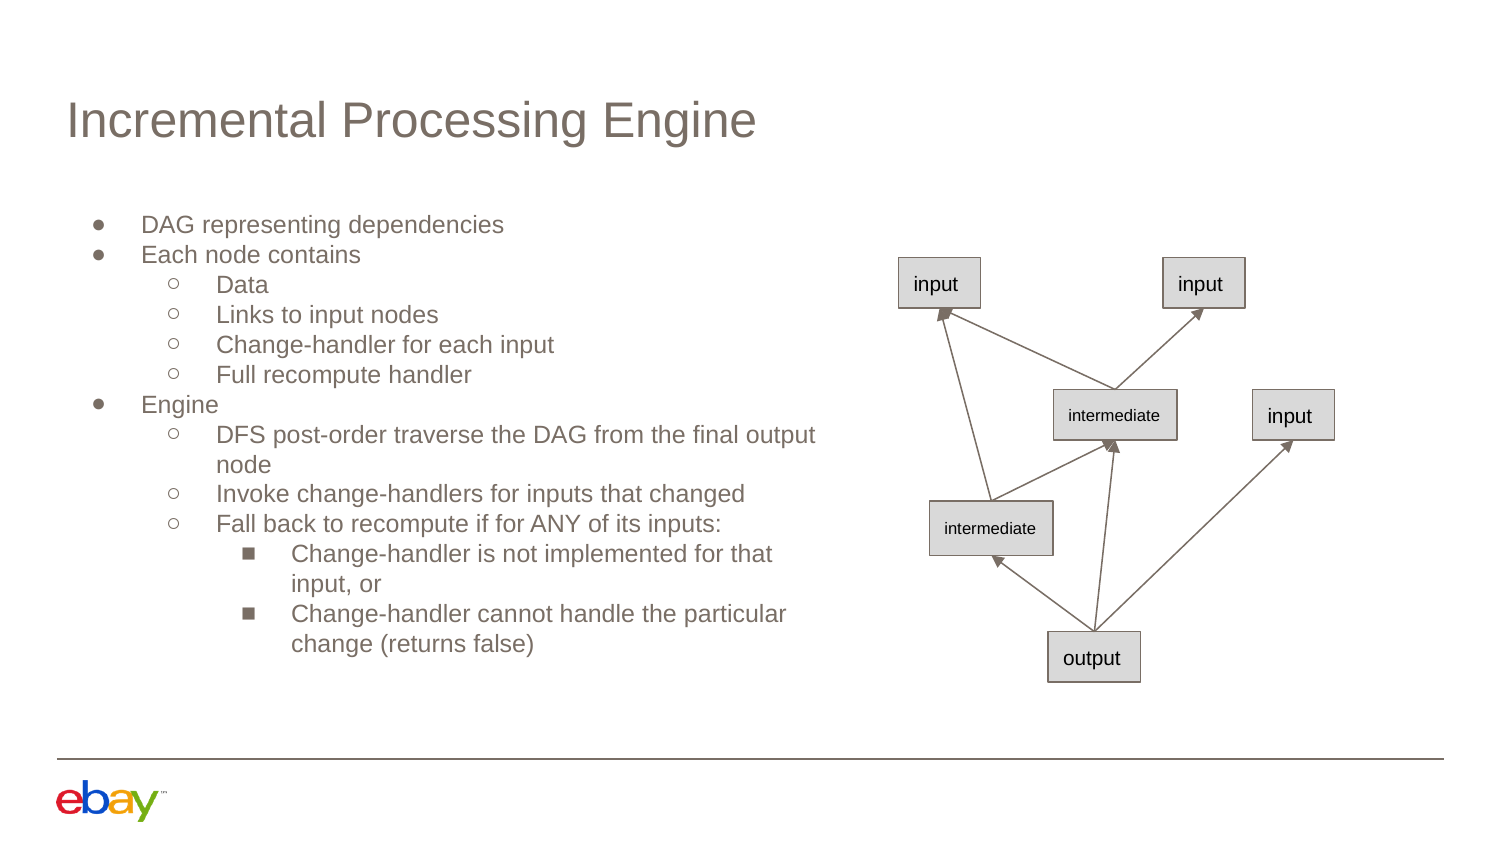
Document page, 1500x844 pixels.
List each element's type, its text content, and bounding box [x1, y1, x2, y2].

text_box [939, 307, 992, 502]
text_box input [1252, 389, 1335, 440]
text_box intermediate [1053, 399, 1178, 438]
list DAG representing dependencies Each node contains Data Links to input nodes Change-handler for each input Full recompute handler Engine DFS post-order traverse the DAG from the final output node Invoke change-handlers for inputs that changed Fall back to recompute if for ANY of its inputs: Change-handler is not implemented for that input, or Change-handler cannot handle the particular change (returns false) [51, 189, 836, 834]
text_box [992, 307, 1113, 390]
text_box intermediate [929, 500, 1054, 556]
text_box output [1048, 640, 1141, 683]
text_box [1094, 439, 1294, 632]
text_box input [1163, 257, 1246, 308]
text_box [1114, 307, 1205, 390]
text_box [991, 555, 1089, 632]
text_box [996, 439, 1091, 502]
title Incremental Processing Engine [51, 72, 1449, 167]
text_box input [898, 257, 981, 308]
